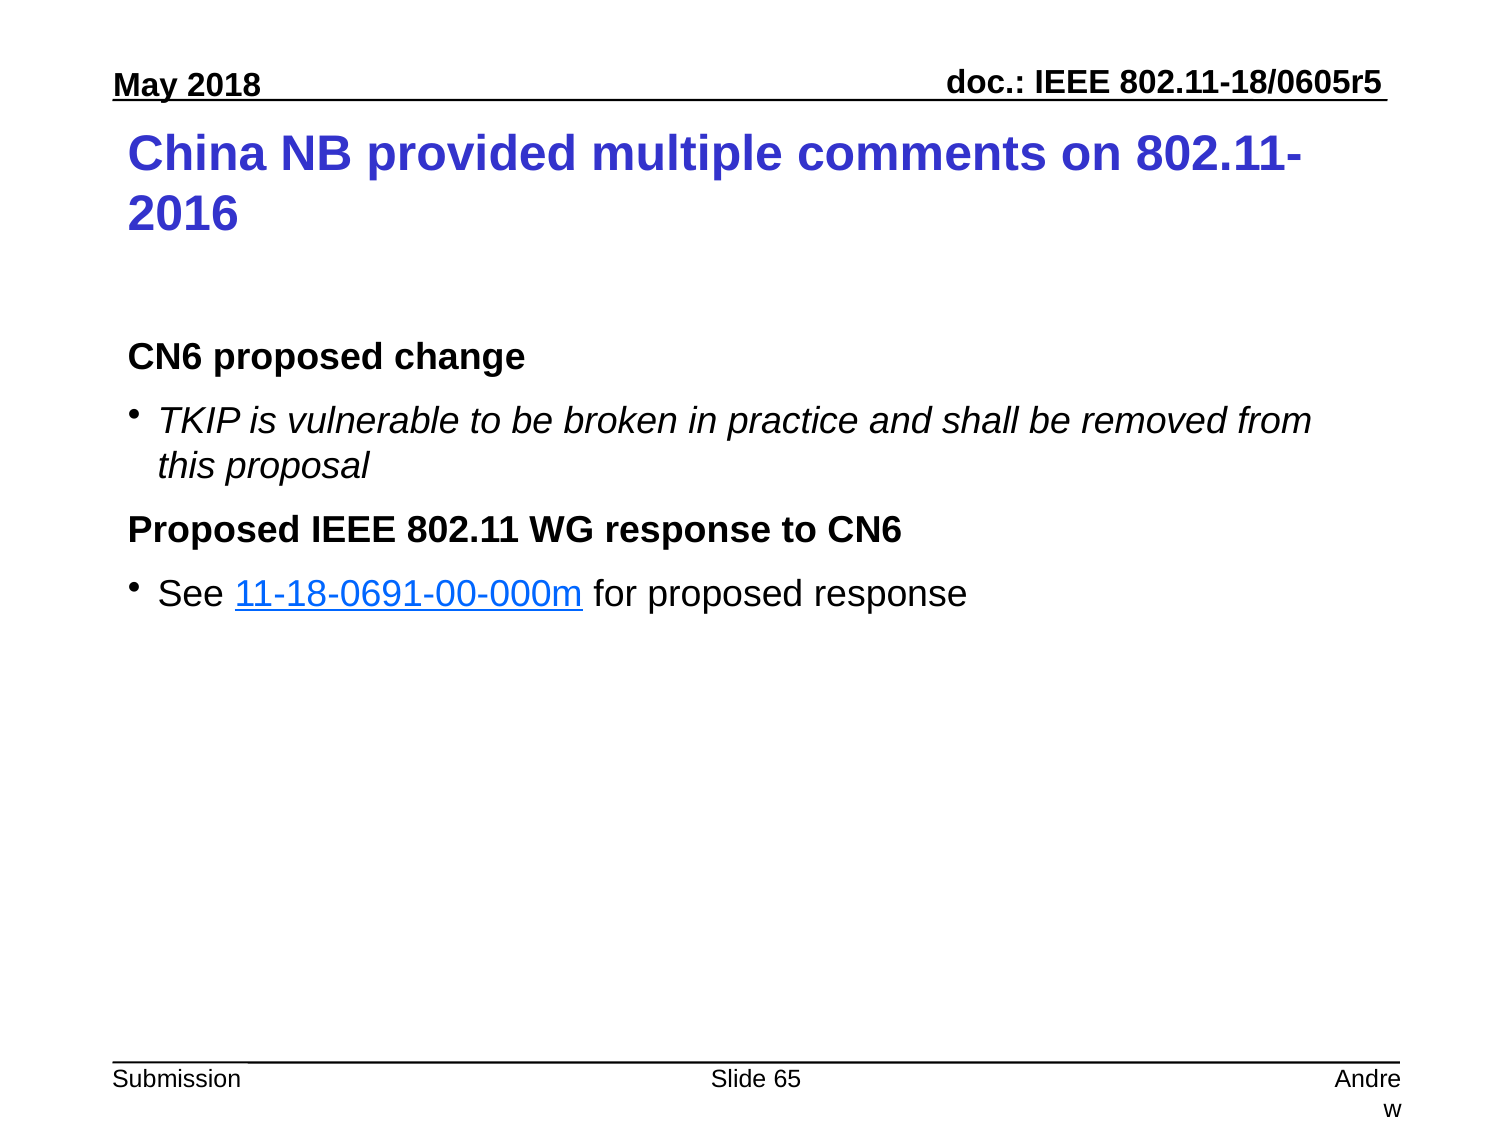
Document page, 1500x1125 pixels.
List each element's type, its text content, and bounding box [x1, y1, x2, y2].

list CN6 proposed change TKIP is vulnerable to be broken in practice and shall be removed from this proposal Proposed IEEE 802.11 WG response to CN6 See 11-18-0691-00-000m for proposed response [112, 324, 1388, 1000]
footer Andrew Myles, Cisco [1320, 1061, 1402, 1093]
title China NB provided multiple comments on 802.11-2016 [112, 112, 1388, 288]
slide_number Slide 65 [709, 1061, 803, 1093]
